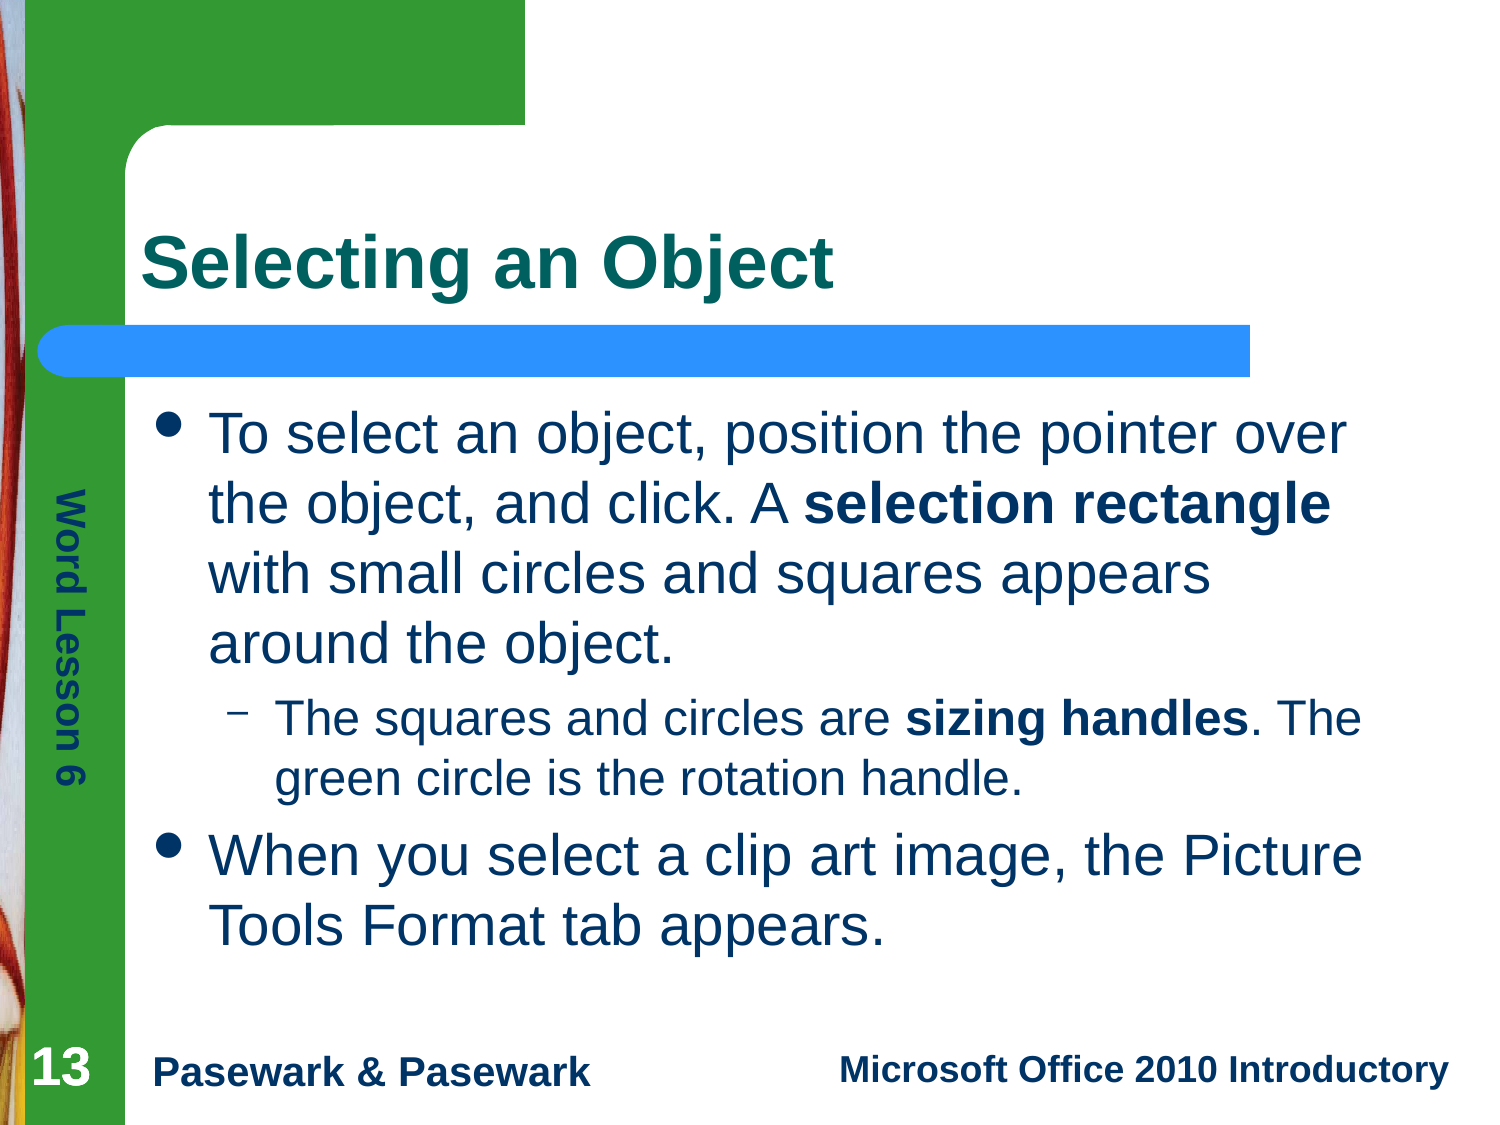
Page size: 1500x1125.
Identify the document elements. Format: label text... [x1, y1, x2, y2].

title Selecting an Object [124, 124, 1426, 313]
text_box 13 [13, 1023, 111, 1105]
picture [0, 0, 25, 1125]
list To select an object, position the pointer over the object, and click. A selection rectangle with small circles and squares appears around the object. The squares and circles are sizing handles. The green circle is the rotation handle. When you select a clip art image, the Picture Tools Format tab appears. [137, 387, 1400, 1076]
